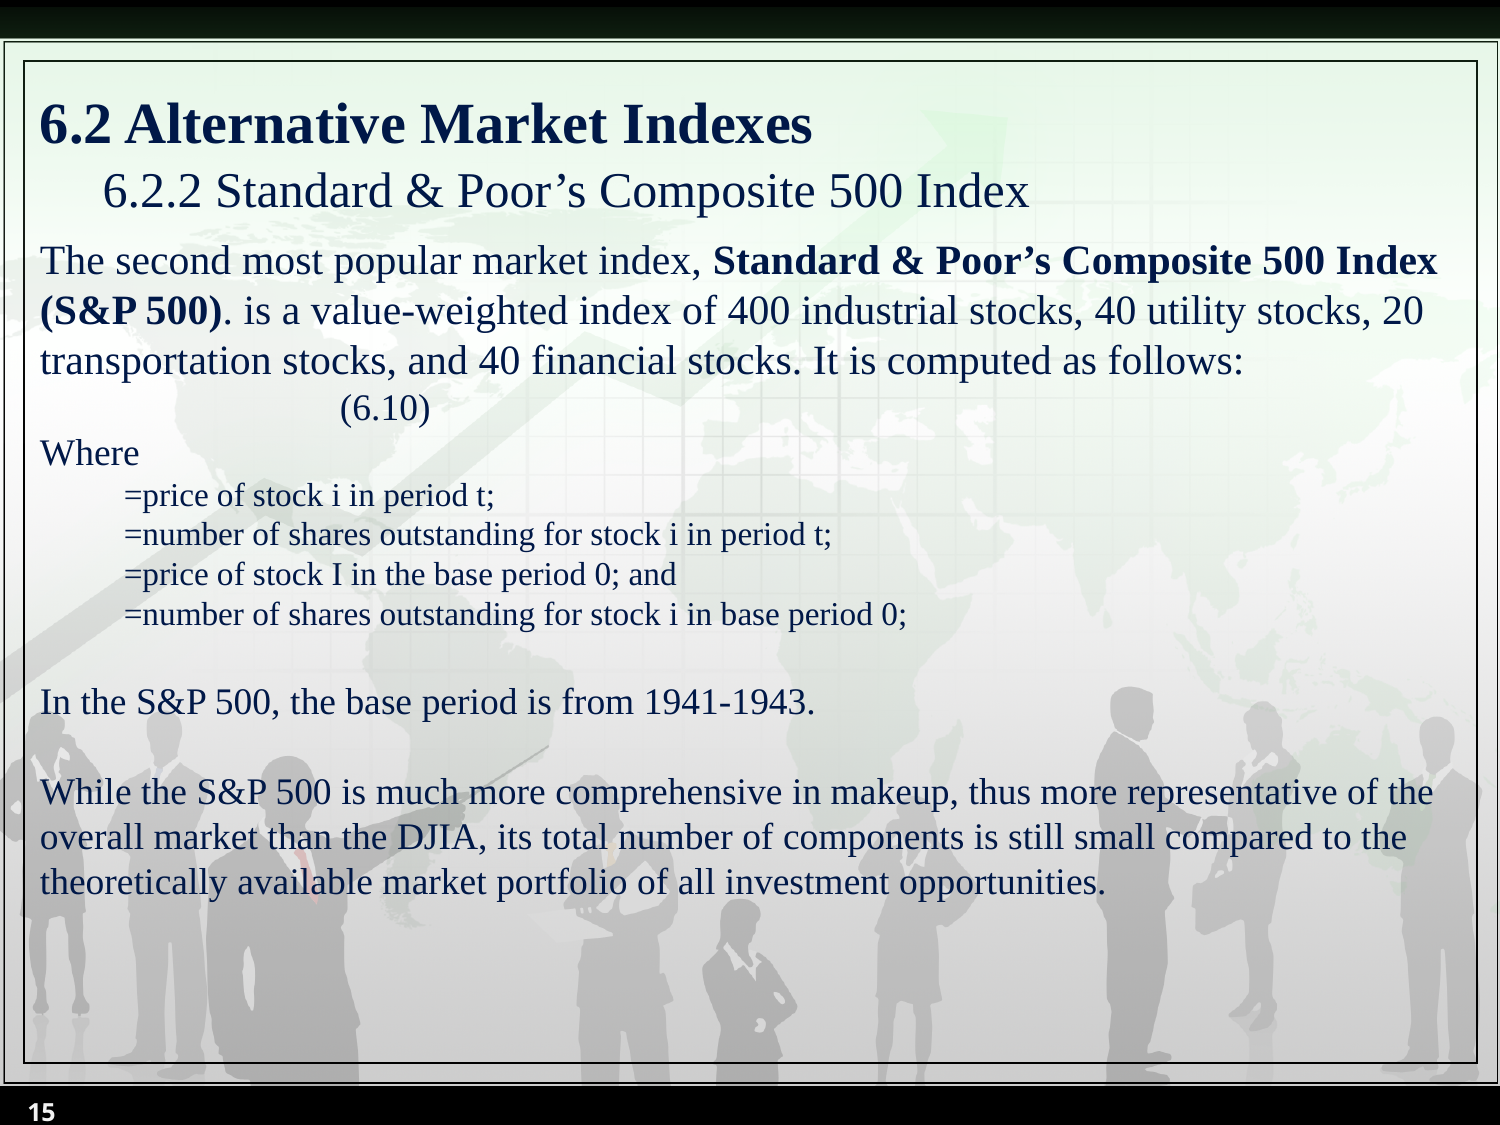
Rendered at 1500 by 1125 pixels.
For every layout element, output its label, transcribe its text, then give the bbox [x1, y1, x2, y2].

title 6.2 Alternative Market Indexes [24, 67, 1475, 173]
slide_number 15 [12, 1088, 363, 1125]
picture [0, 0, 1500, 1125]
list 6.2.2 Standard & Poor’s Composite 500 Index [87, 173, 1442, 225]
